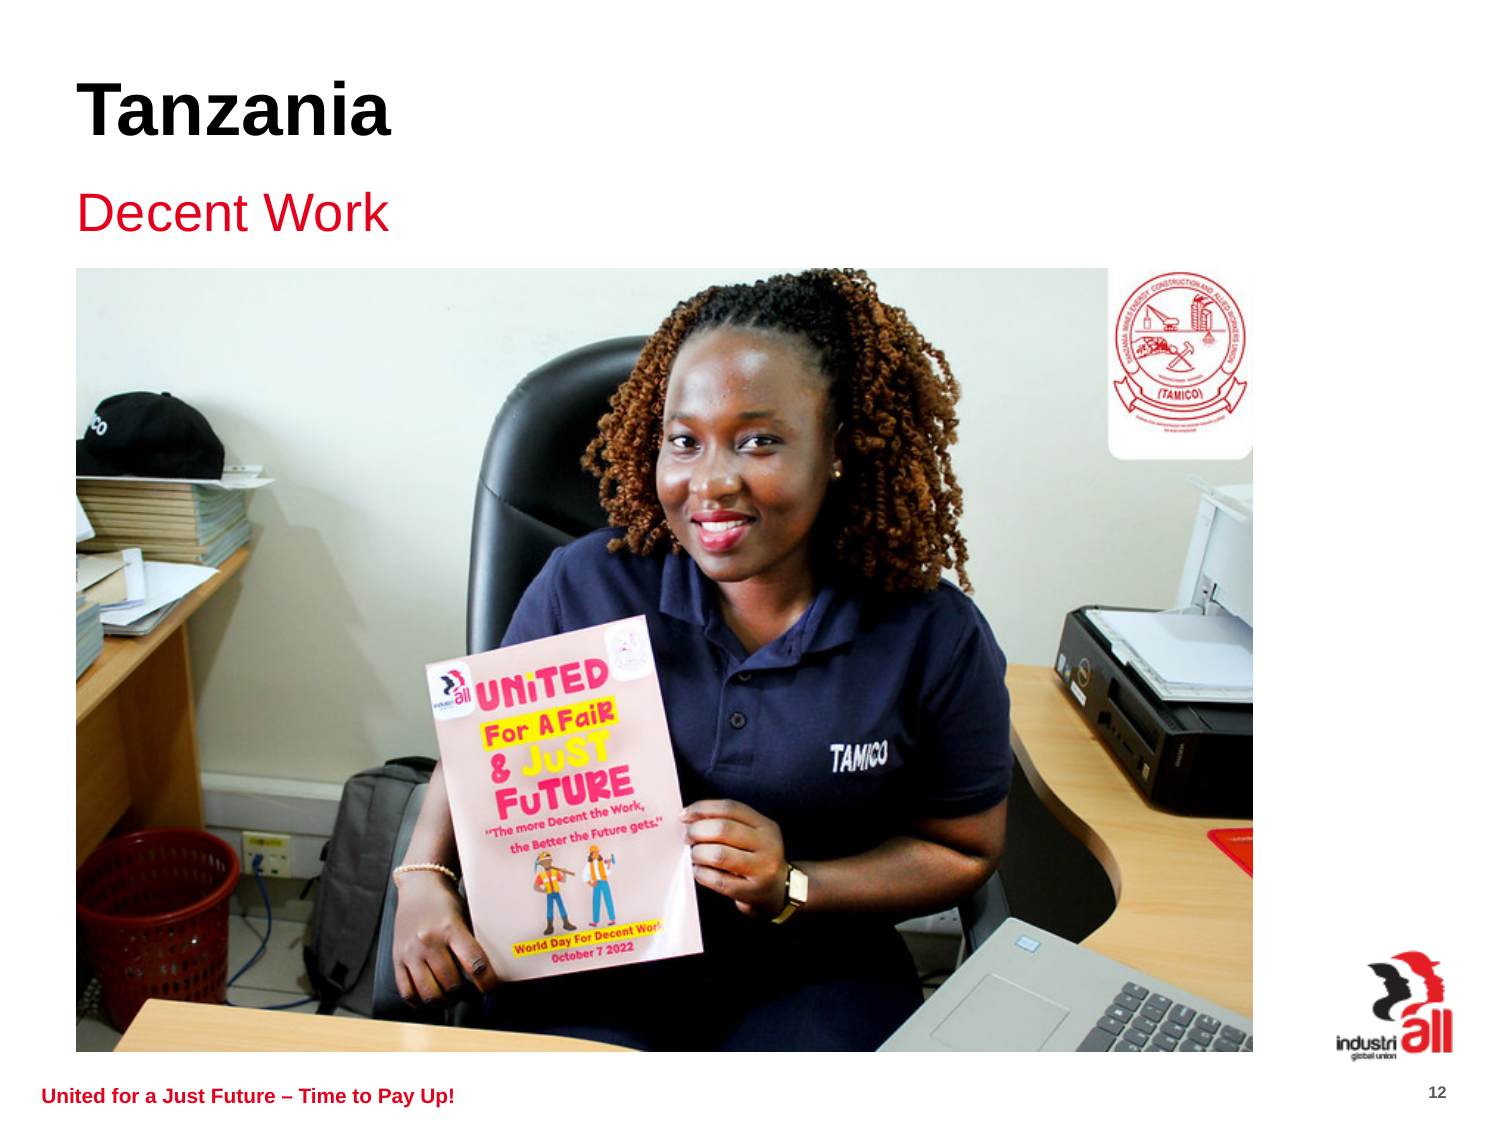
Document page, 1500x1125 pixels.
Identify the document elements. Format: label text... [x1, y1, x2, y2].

list Decent Work [76, 184, 1424, 303]
title Tanzania [76, 60, 1424, 184]
picture [76, 267, 1253, 1053]
